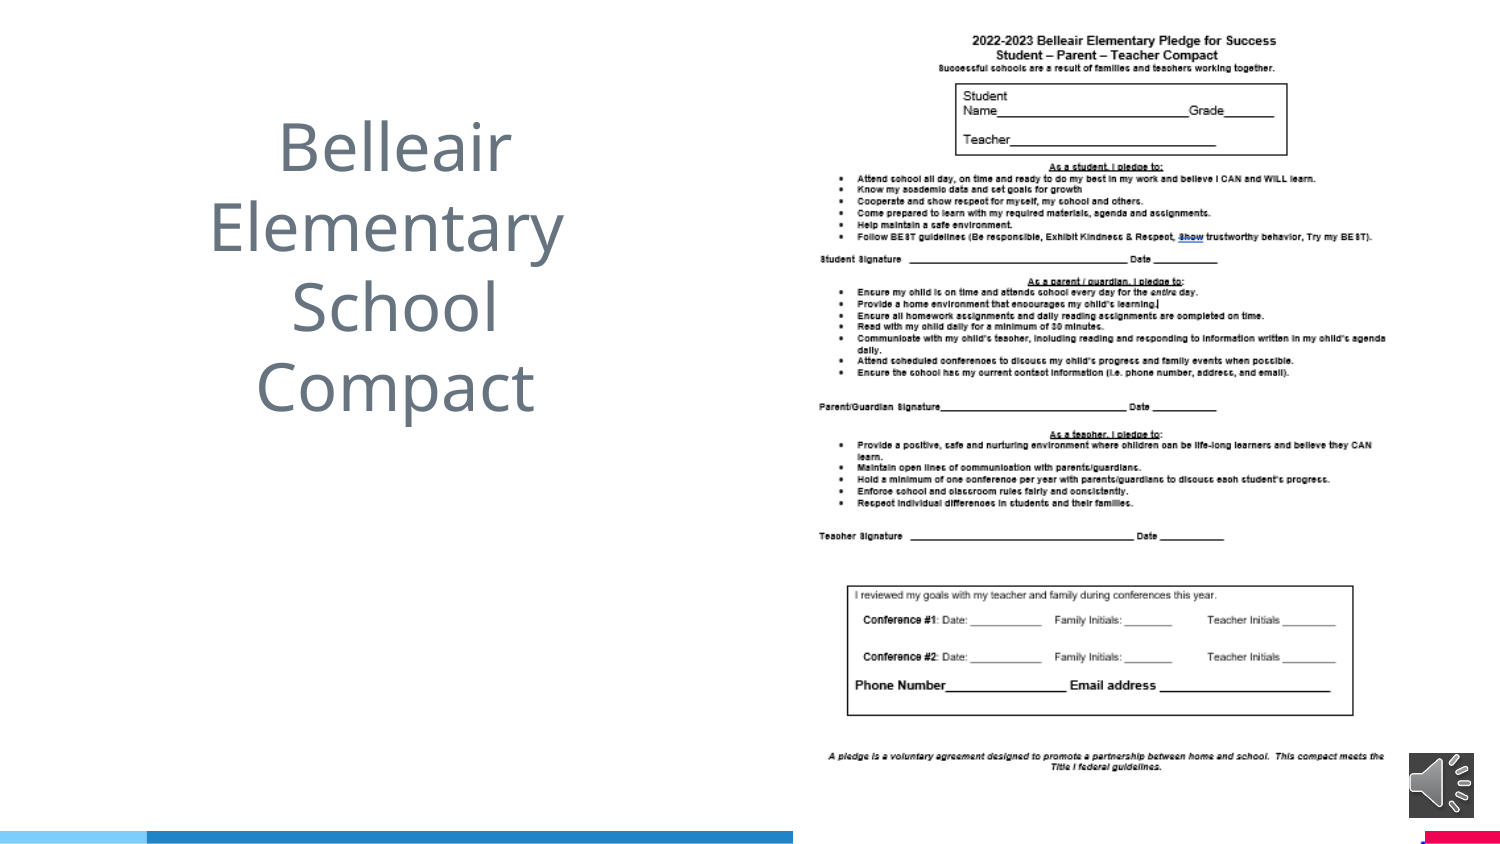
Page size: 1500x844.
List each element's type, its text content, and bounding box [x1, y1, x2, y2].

picture [793, 0, 1476, 844]
title Belleair Elementary School Compact [146, 58, 645, 440]
